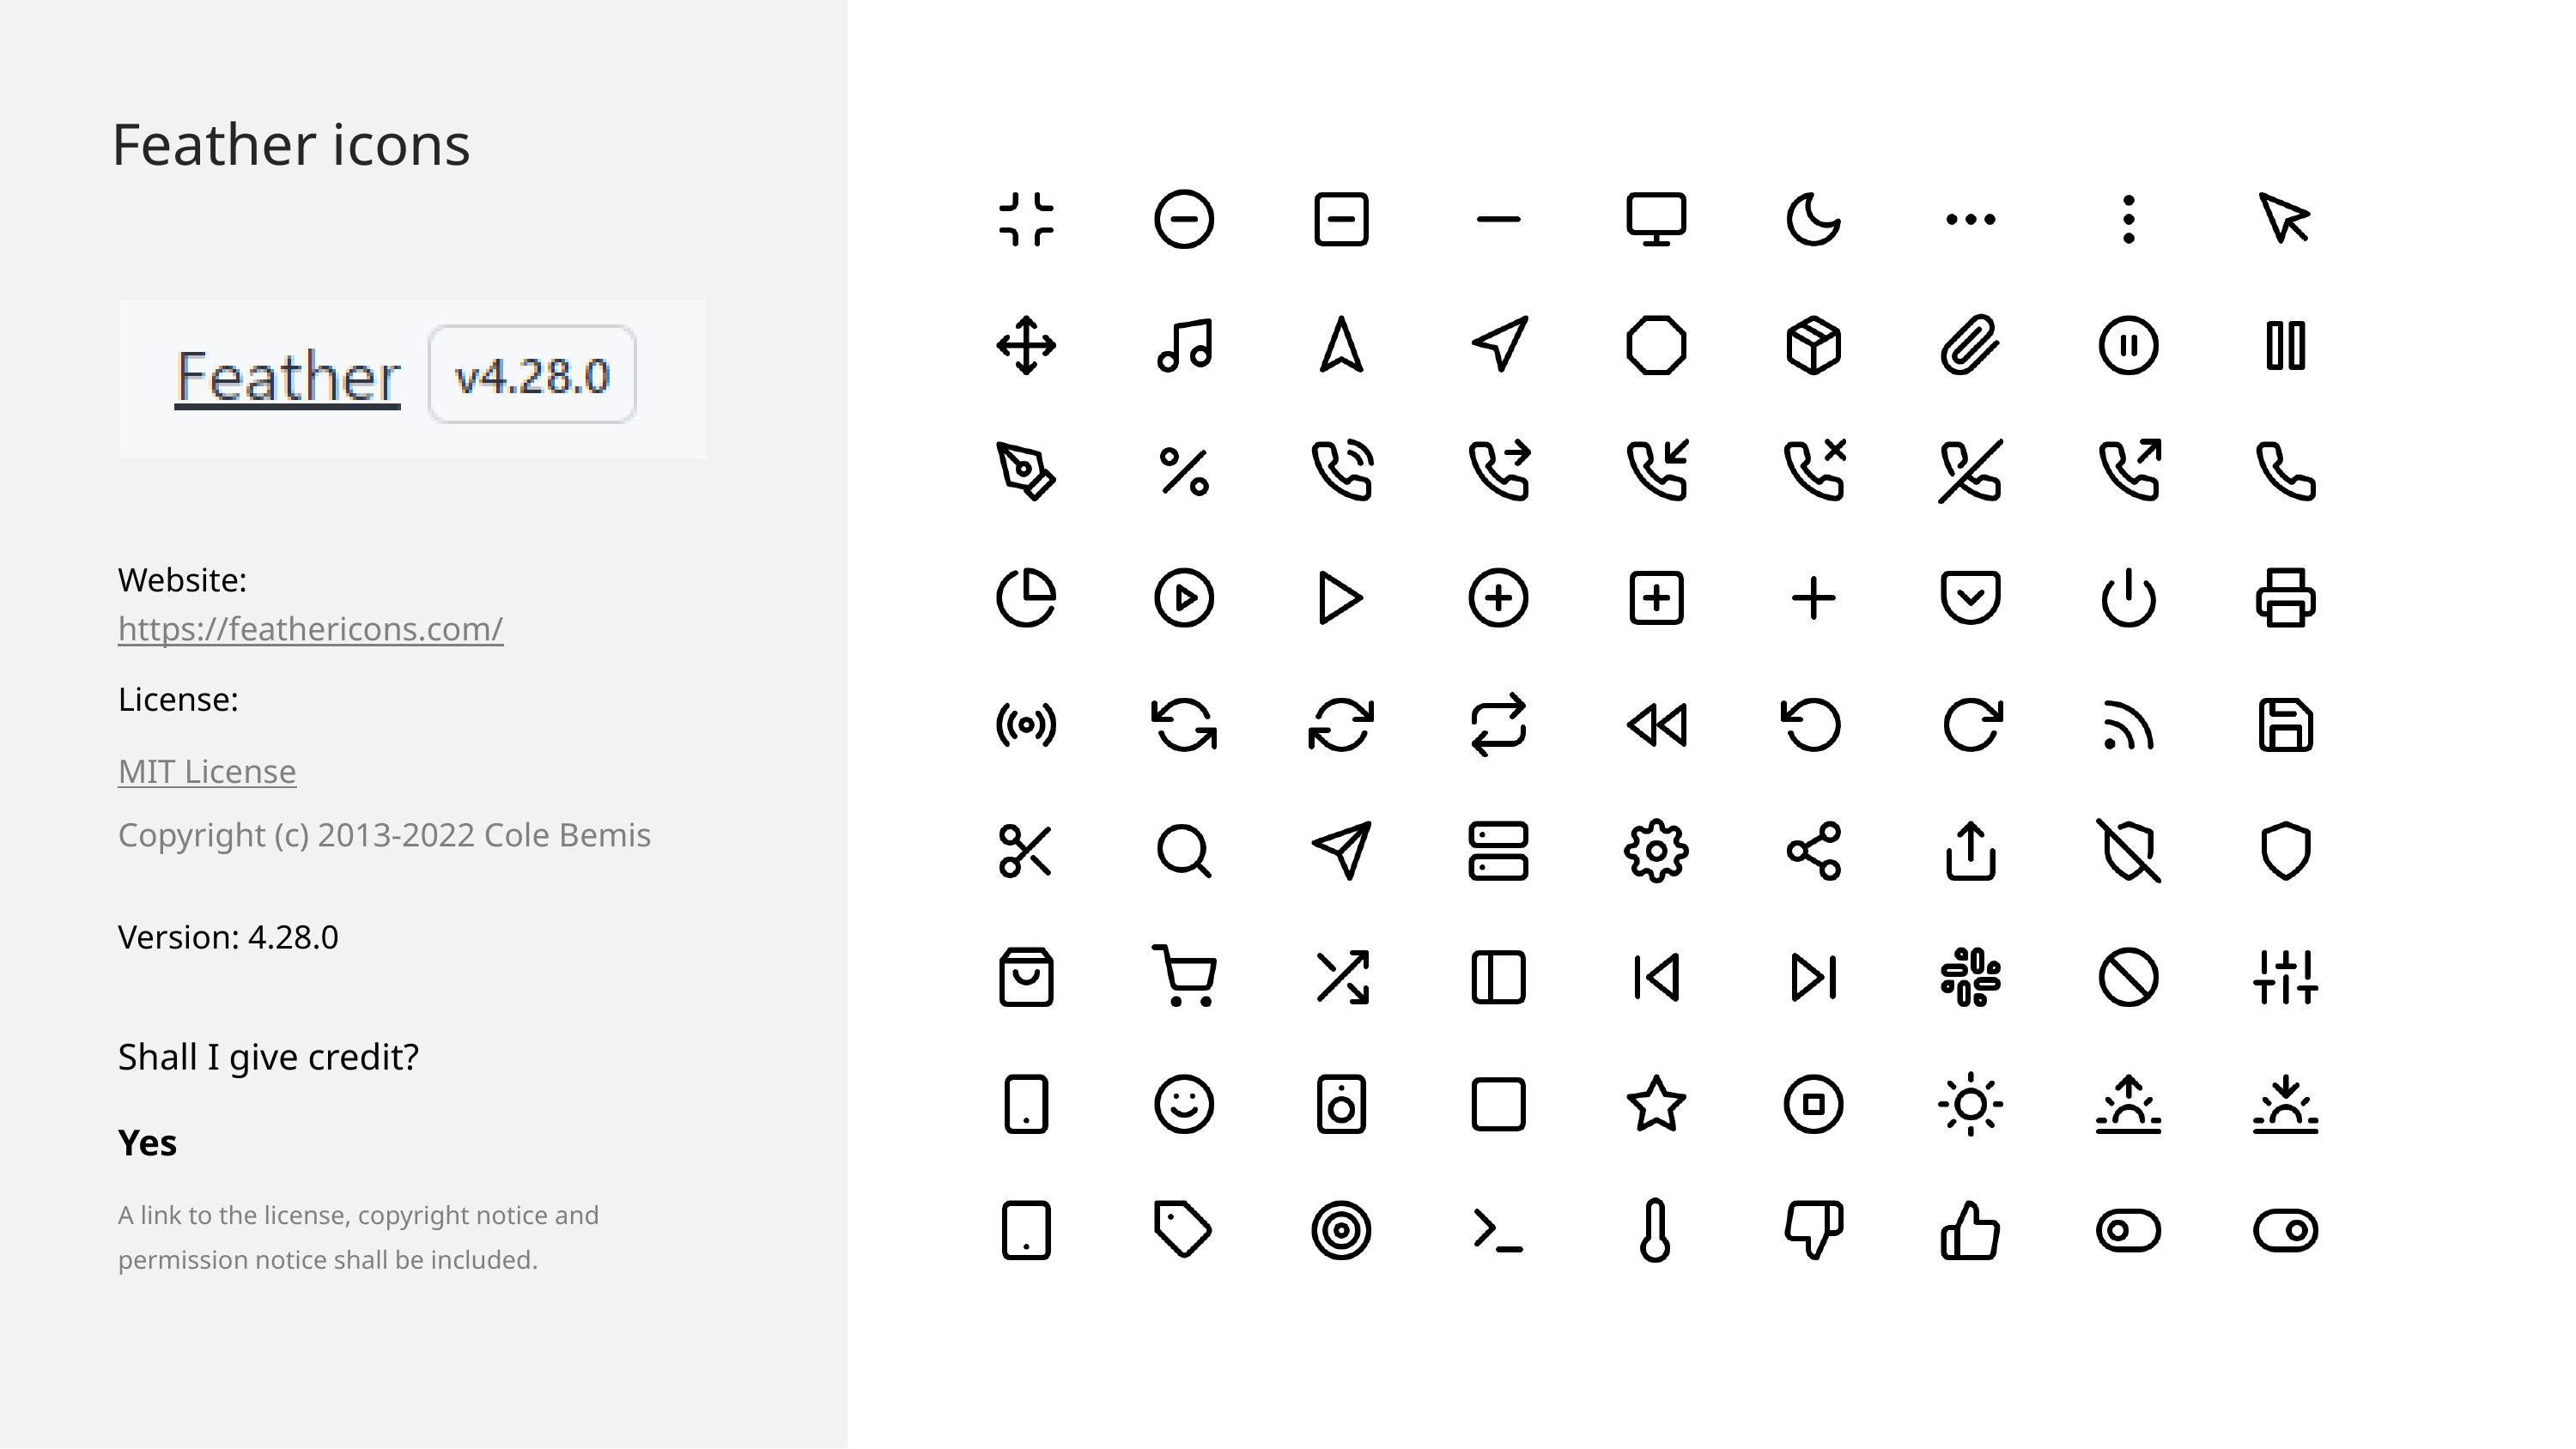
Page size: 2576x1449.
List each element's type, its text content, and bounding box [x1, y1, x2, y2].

picture [2096, 692, 2161, 757]
picture [2253, 312, 2318, 378]
picture [1938, 565, 2003, 631]
picture [1466, 944, 1531, 1009]
picture [1151, 818, 1217, 883]
picture [1309, 439, 1374, 504]
picture [1624, 818, 1689, 883]
picture [1466, 565, 1531, 631]
picture [1938, 818, 2003, 883]
picture [1781, 439, 1846, 504]
picture [1309, 1071, 1374, 1137]
picture [1151, 1197, 1217, 1263]
picture [993, 944, 1059, 1009]
picture [1151, 565, 1217, 631]
picture [1466, 818, 1531, 883]
picture [1624, 439, 1689, 504]
picture [2253, 185, 2318, 252]
picture [1624, 185, 1689, 252]
text_box Website: https://feathericons.com/ License: MIT License Copyright (c) 2013-2022 Cole Bemis Version: 4.28.0 Shall I give credit? Yes A link to the license, copyright notice and permission notice shall be included. [118, 564, 703, 1333]
picture [1624, 944, 1689, 1009]
picture [1466, 439, 1531, 504]
picture [2096, 185, 2161, 252]
picture [1309, 312, 1374, 378]
picture [1938, 185, 2003, 252]
picture [1938, 439, 2003, 504]
picture [1309, 1197, 1374, 1263]
picture [1938, 944, 2003, 1009]
picture [1781, 818, 1846, 883]
picture [2096, 439, 2161, 504]
picture [1151, 185, 1217, 252]
picture [1309, 185, 1374, 252]
picture [993, 1071, 1059, 1137]
picture [1624, 1197, 1689, 1263]
picture [993, 312, 1059, 378]
picture [2253, 1071, 2318, 1137]
text_box Feather icons [111, 116, 781, 248]
picture [1309, 818, 1374, 883]
picture [1938, 1197, 2003, 1263]
picture [2253, 439, 2318, 504]
picture [1781, 185, 1846, 252]
picture [2096, 1197, 2161, 1263]
picture [1151, 439, 1217, 504]
picture [1151, 312, 1217, 378]
picture [1781, 1071, 1846, 1137]
picture [1781, 944, 1846, 1009]
picture [1309, 944, 1374, 1009]
picture [120, 300, 706, 458]
picture [1151, 1071, 1217, 1137]
picture [1151, 944, 1217, 1009]
picture [1781, 1197, 1846, 1263]
picture [1938, 312, 2003, 378]
picture [1781, 692, 1846, 757]
picture [1466, 312, 1531, 378]
picture [2096, 312, 2161, 378]
picture [1624, 312, 1689, 378]
picture [1466, 692, 1531, 757]
picture [1466, 1071, 1531, 1137]
picture [1938, 1071, 2003, 1137]
picture [2253, 1197, 2318, 1263]
picture [993, 439, 1059, 504]
picture [993, 565, 1059, 631]
picture [1309, 565, 1374, 631]
picture [993, 1197, 1059, 1263]
text_box [0, 0, 848, 1449]
picture [1466, 1197, 1531, 1263]
picture [2253, 565, 2318, 631]
picture [1624, 692, 1689, 757]
picture [2096, 1071, 2161, 1137]
picture [993, 185, 1059, 252]
picture [1624, 565, 1689, 631]
picture [1151, 692, 1217, 757]
picture [993, 692, 1059, 757]
picture [1938, 692, 2003, 757]
picture [2096, 944, 2161, 1009]
picture [1466, 185, 1531, 252]
picture [1309, 692, 1374, 757]
picture [2253, 944, 2318, 1009]
picture [1781, 312, 1846, 378]
picture [2253, 818, 2318, 883]
picture [993, 818, 1059, 883]
picture [2253, 692, 2318, 757]
picture [1624, 1071, 1689, 1137]
picture [2096, 818, 2161, 883]
picture [2096, 565, 2161, 631]
picture [1781, 565, 1846, 631]
